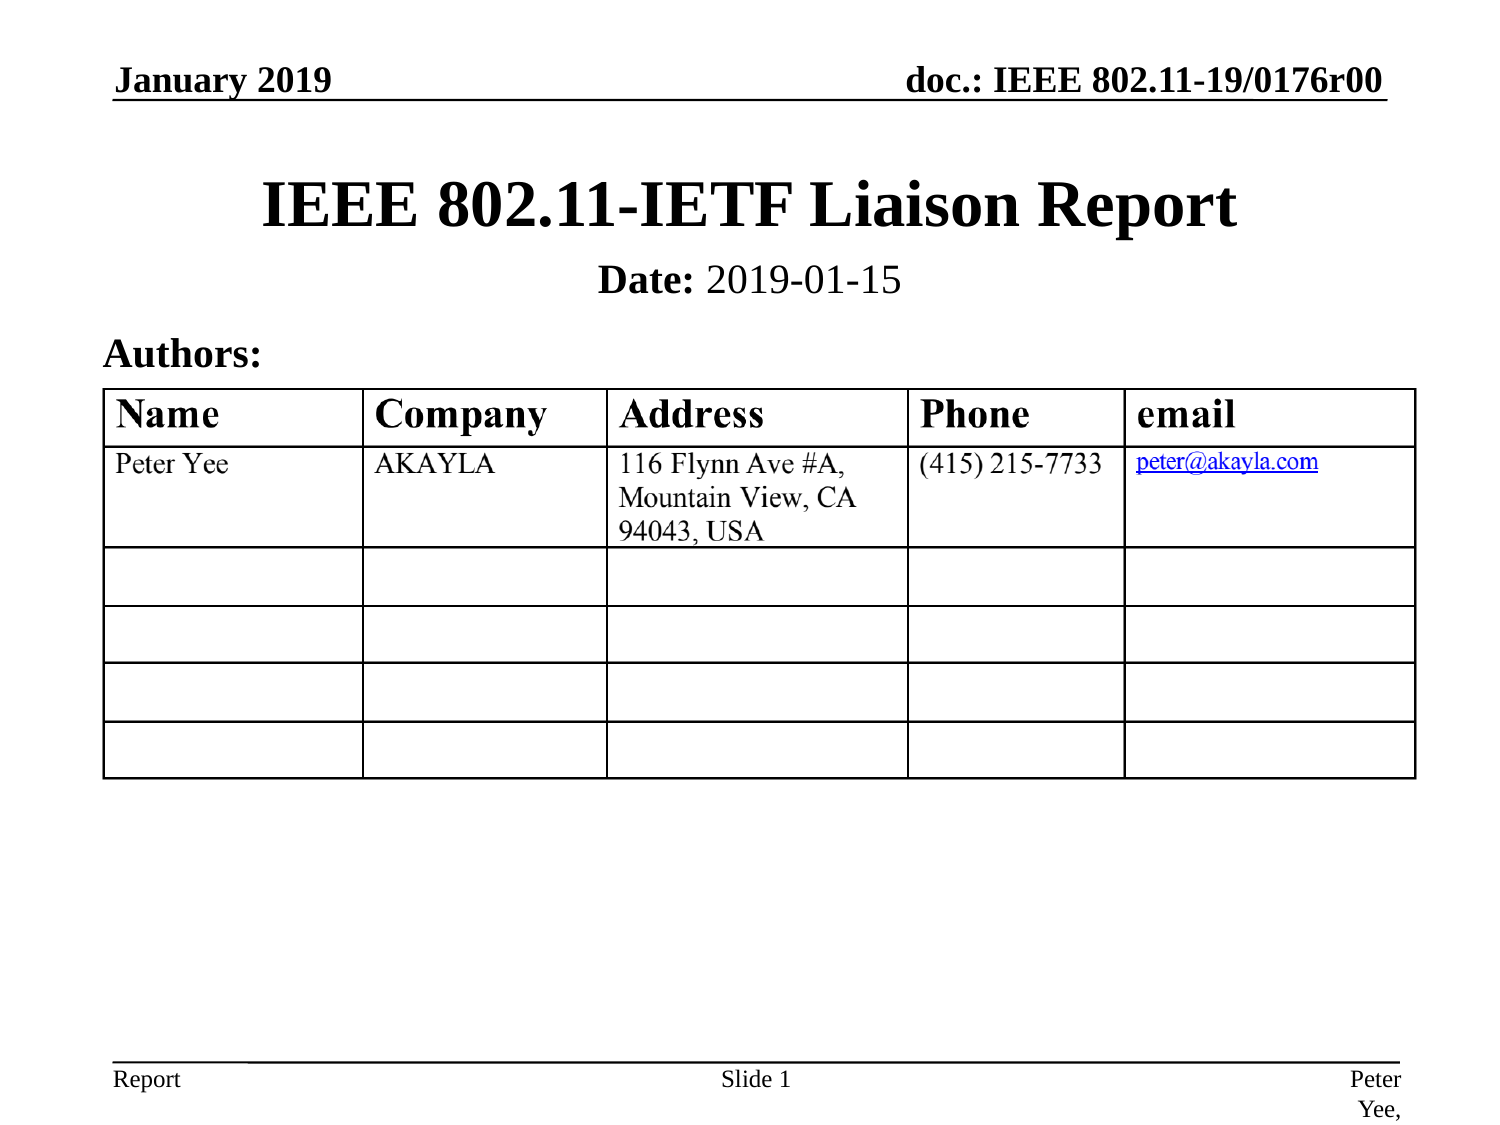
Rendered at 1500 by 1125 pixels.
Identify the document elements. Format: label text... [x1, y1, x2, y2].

title IEEE 802.11-IETF Liaison Report [112, 112, 1388, 249]
text_box Authors: [87, 318, 325, 381]
list Date: 2019-01-15 [112, 249, 1388, 313]
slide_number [114, 54, 425, 100]
slide_number Slide 1 [712, 1062, 800, 1093]
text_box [88, 387, 1444, 826]
footer Peter Yee, AKAYLA [1325, 1062, 1402, 1093]
